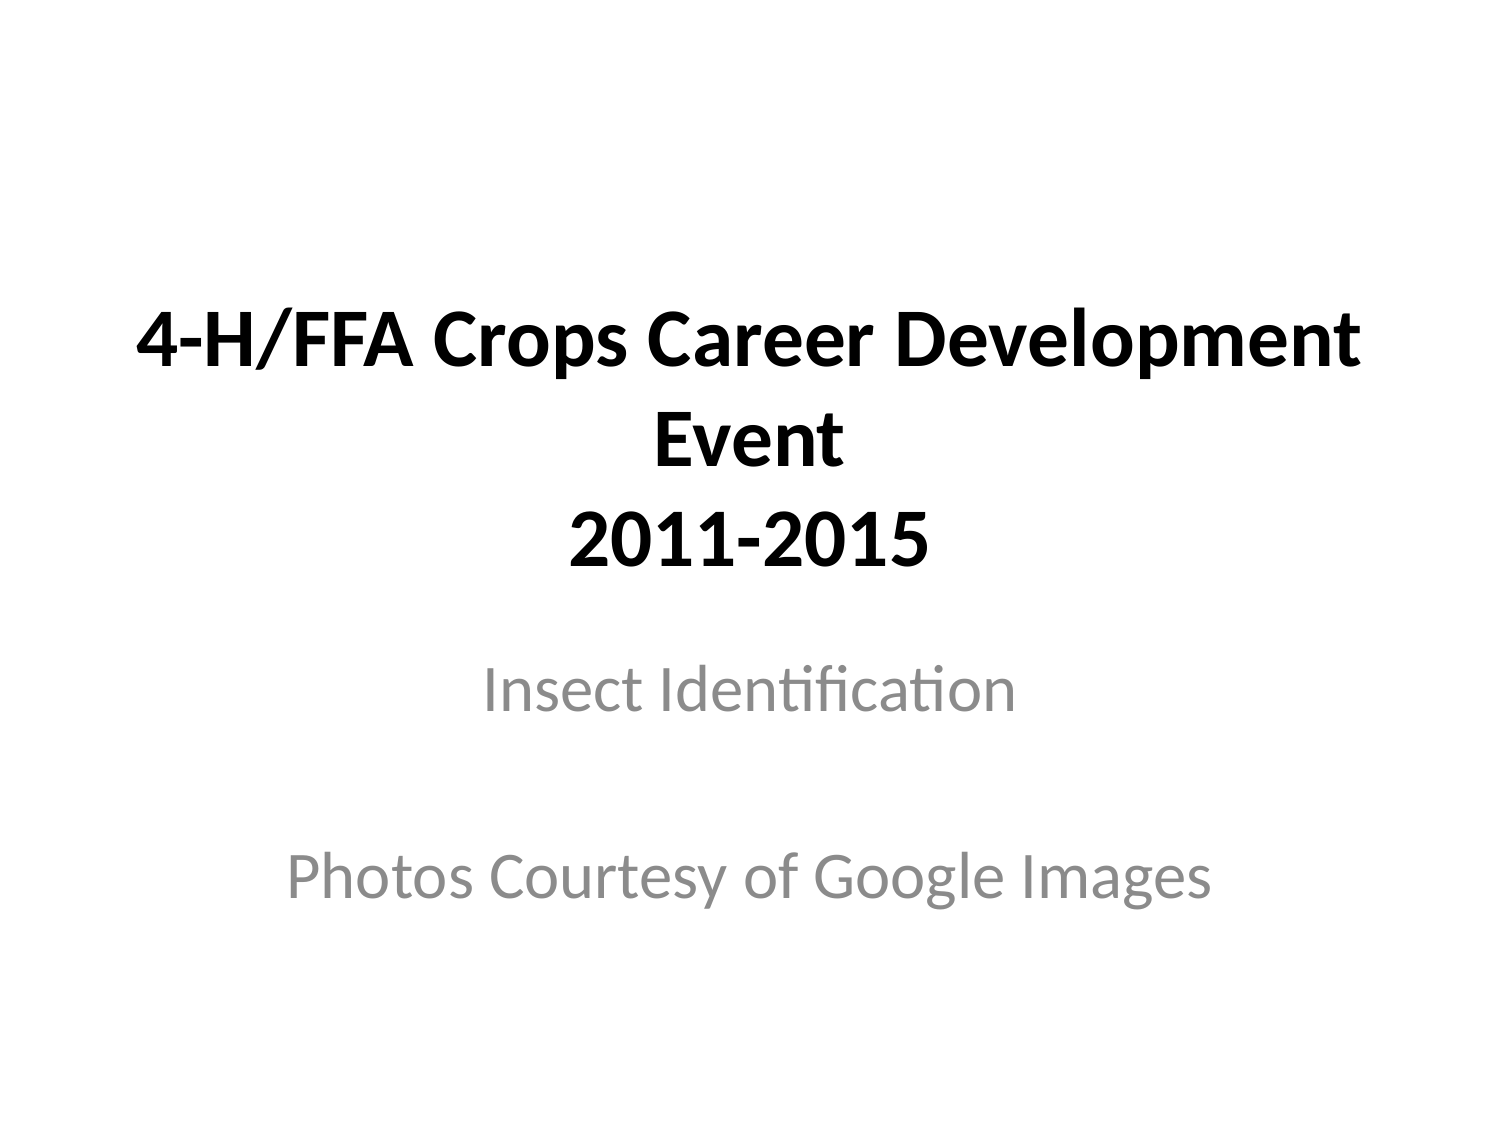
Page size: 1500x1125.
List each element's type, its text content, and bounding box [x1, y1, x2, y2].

title 4-H/FFA Crops Career Development Event 2011-2015 [112, 275, 1388, 591]
subtitle Insect Identification Photos Courtesy of Google Images [225, 637, 1275, 925]
